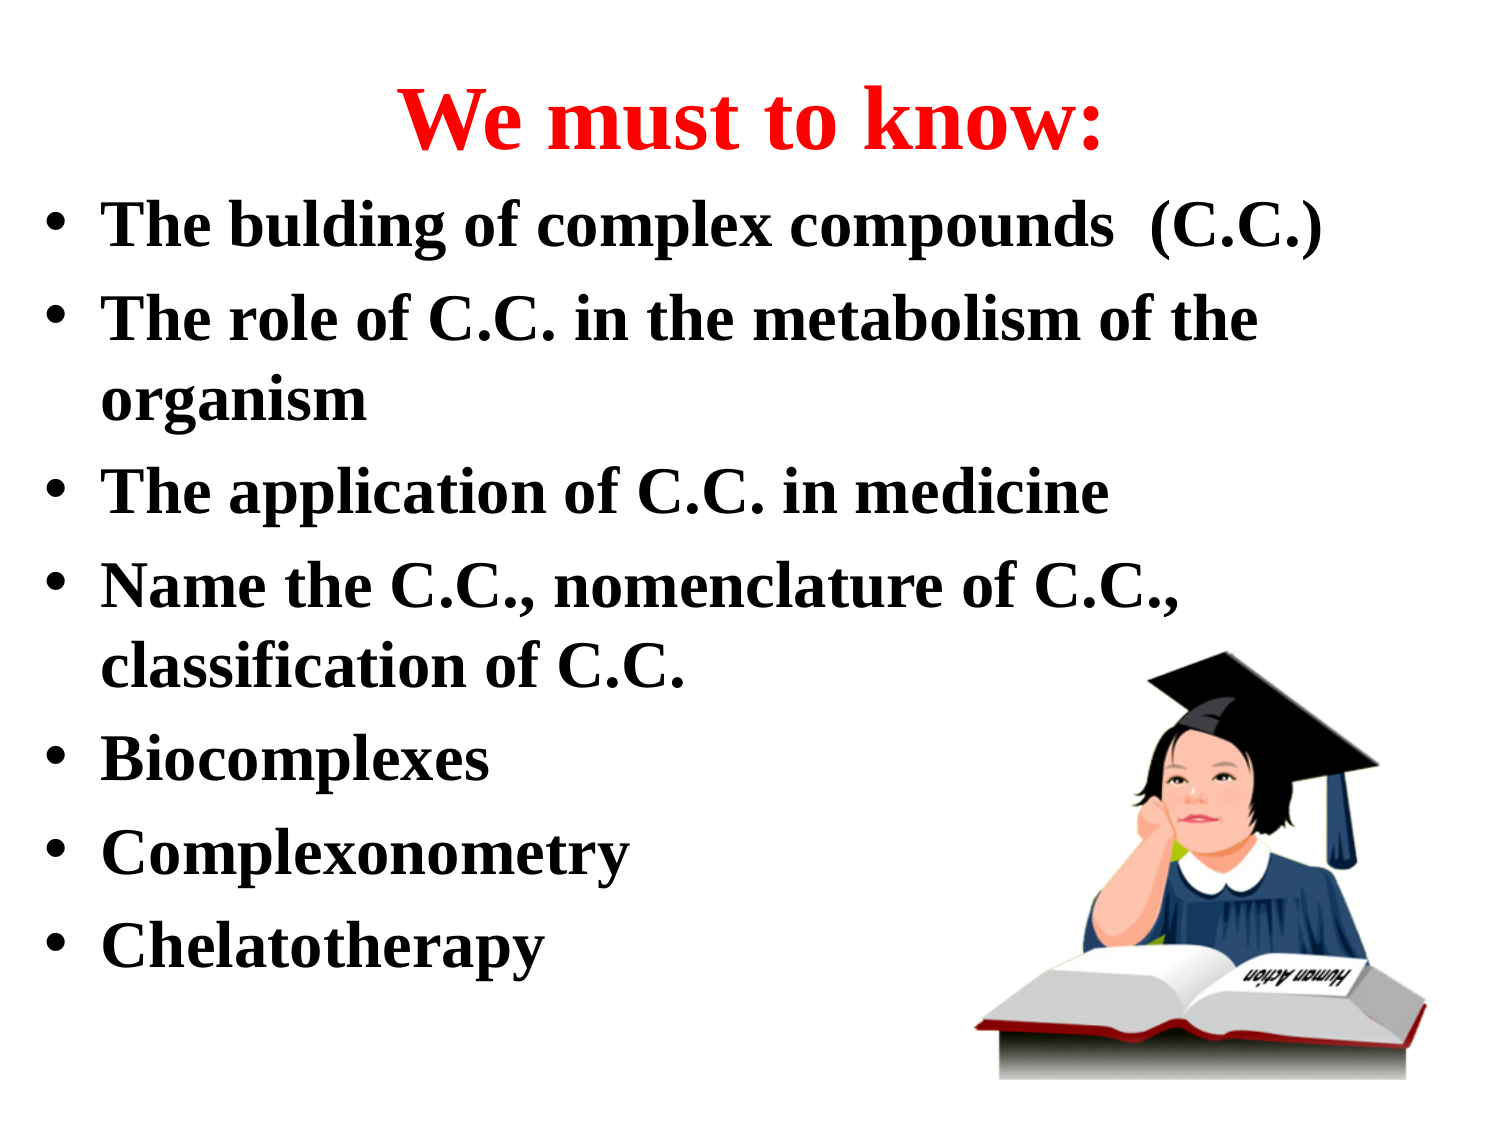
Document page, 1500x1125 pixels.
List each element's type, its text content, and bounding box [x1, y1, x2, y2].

picture [974, 633, 1449, 1088]
list The bulding of complex compounds (C.C.) The role of C.C. in the metabolism of the organism The application of C.C. in medicine Name the C.C., nomenclature of C.C., classification of C.C. Biocomplexes Complexonometry Chelatotherapy [29, 172, 1471, 1106]
title We must to know: [76, 19, 1427, 172]
